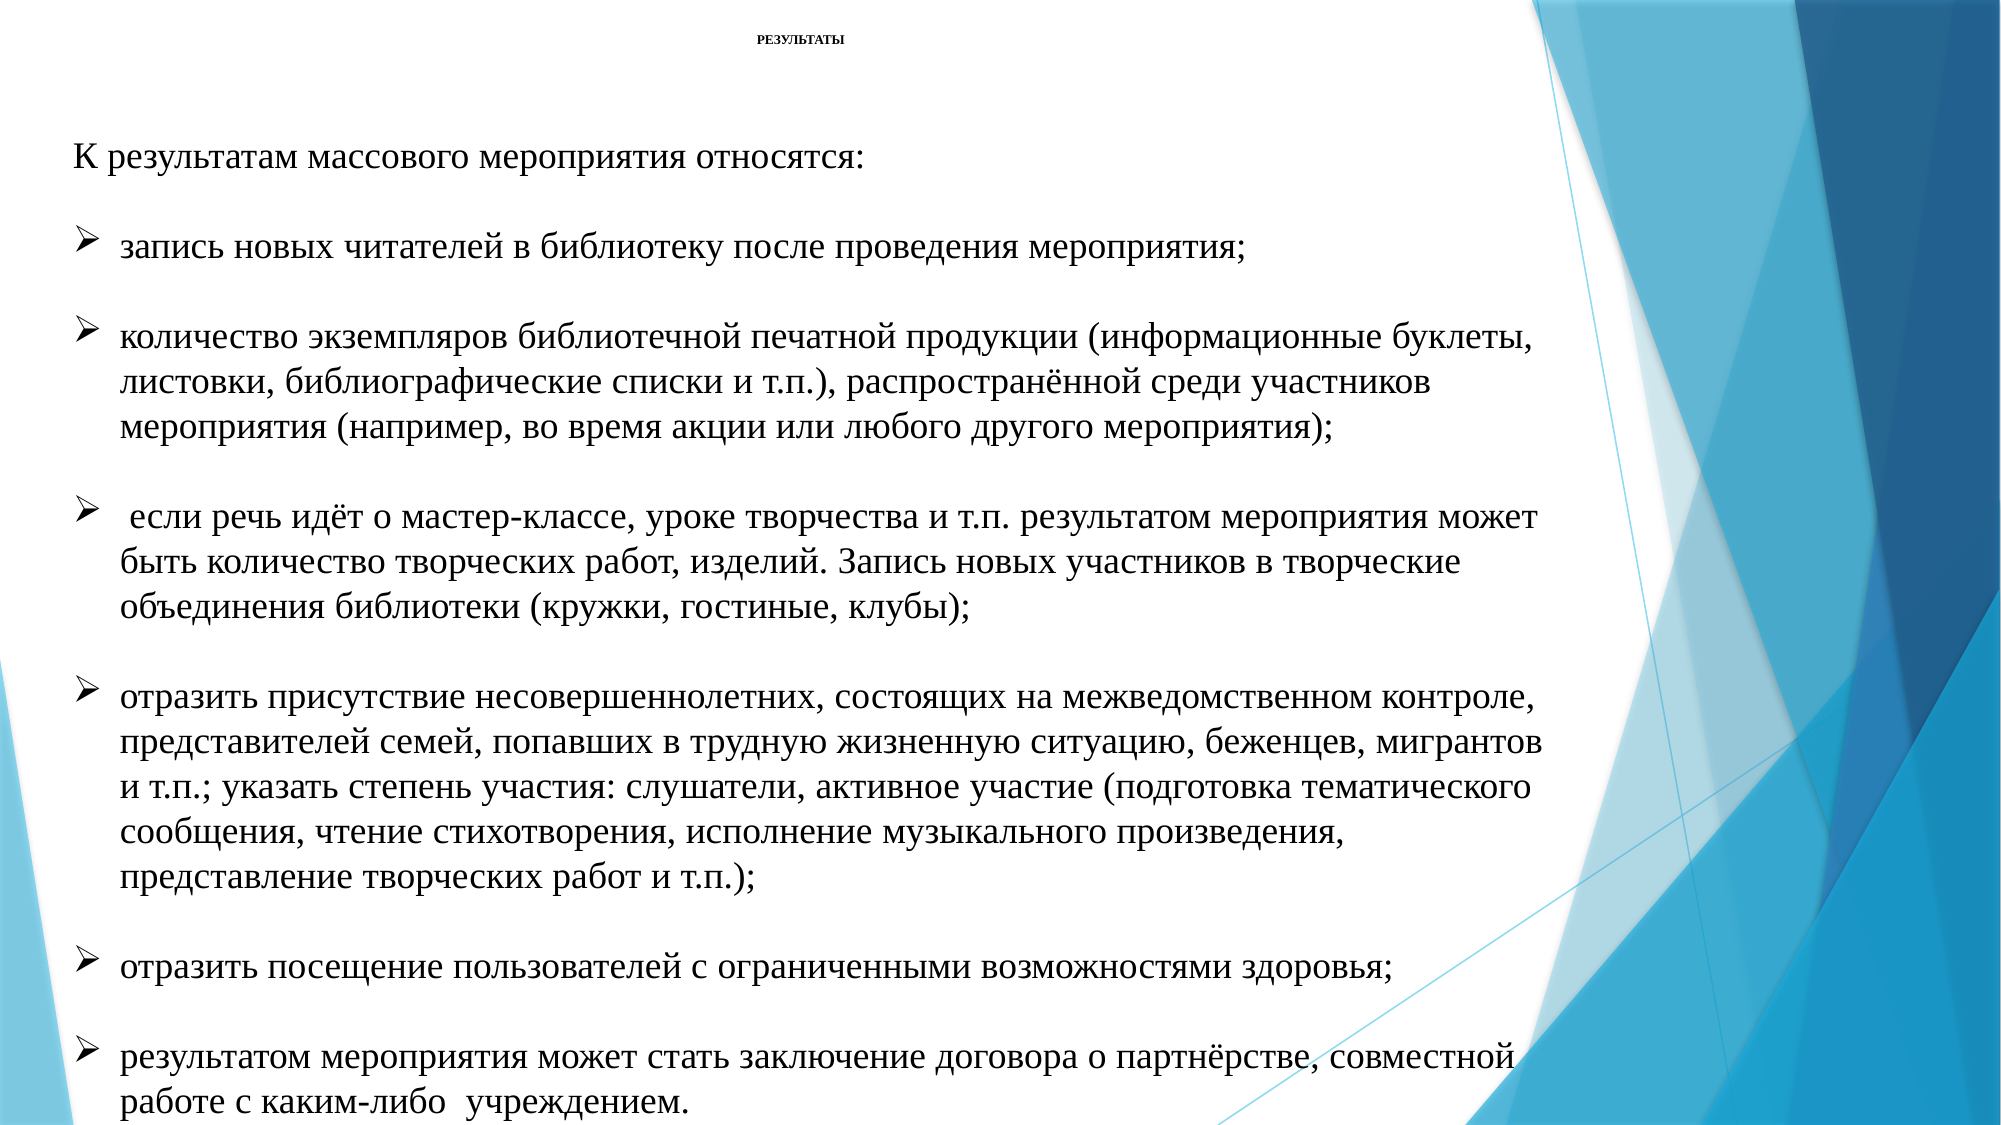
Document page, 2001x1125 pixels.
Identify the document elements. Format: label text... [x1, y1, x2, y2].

text_box К результатам массового мероприятия относятся: запись новых читателей в библиотеку после проведения мероприятия; количество экземпляров библиотечной печатной продукции (информационные буклеты, листовки, библиографические списки и т.п.), распространённой среди участников мероприятия (например, во время акции или любого другого мероприятия); если речь идёт о мастер-классе, уроке творчества и т.п. результатом мероприятия может быть количество творческих работ, изделий. Запись новых участников в творческие объединения библиотеки (кружки, гостиные, клубы); отразить присутствие несовершеннолетних, состоящих на межведомственном контроле, представителей семей, попавших в трудную жизненную ситуацию, беженцев, мигрантов и т.п.; указать степень участия: слушатели, активное участие (подготовка тематического сообщения, чтение стихотворения, исполнение музыкального произведения, представление творческих работ и т.п.); отразить посещение пользователей с ограниченными возможностями здоровья; результатом мероприятия может стать заключение договора о партнёрстве, совместной работе с каким-либо учреждением. [58, 123, 1579, 1125]
title РЕЗУЛЬТАТЫ [95, 23, 1506, 104]
